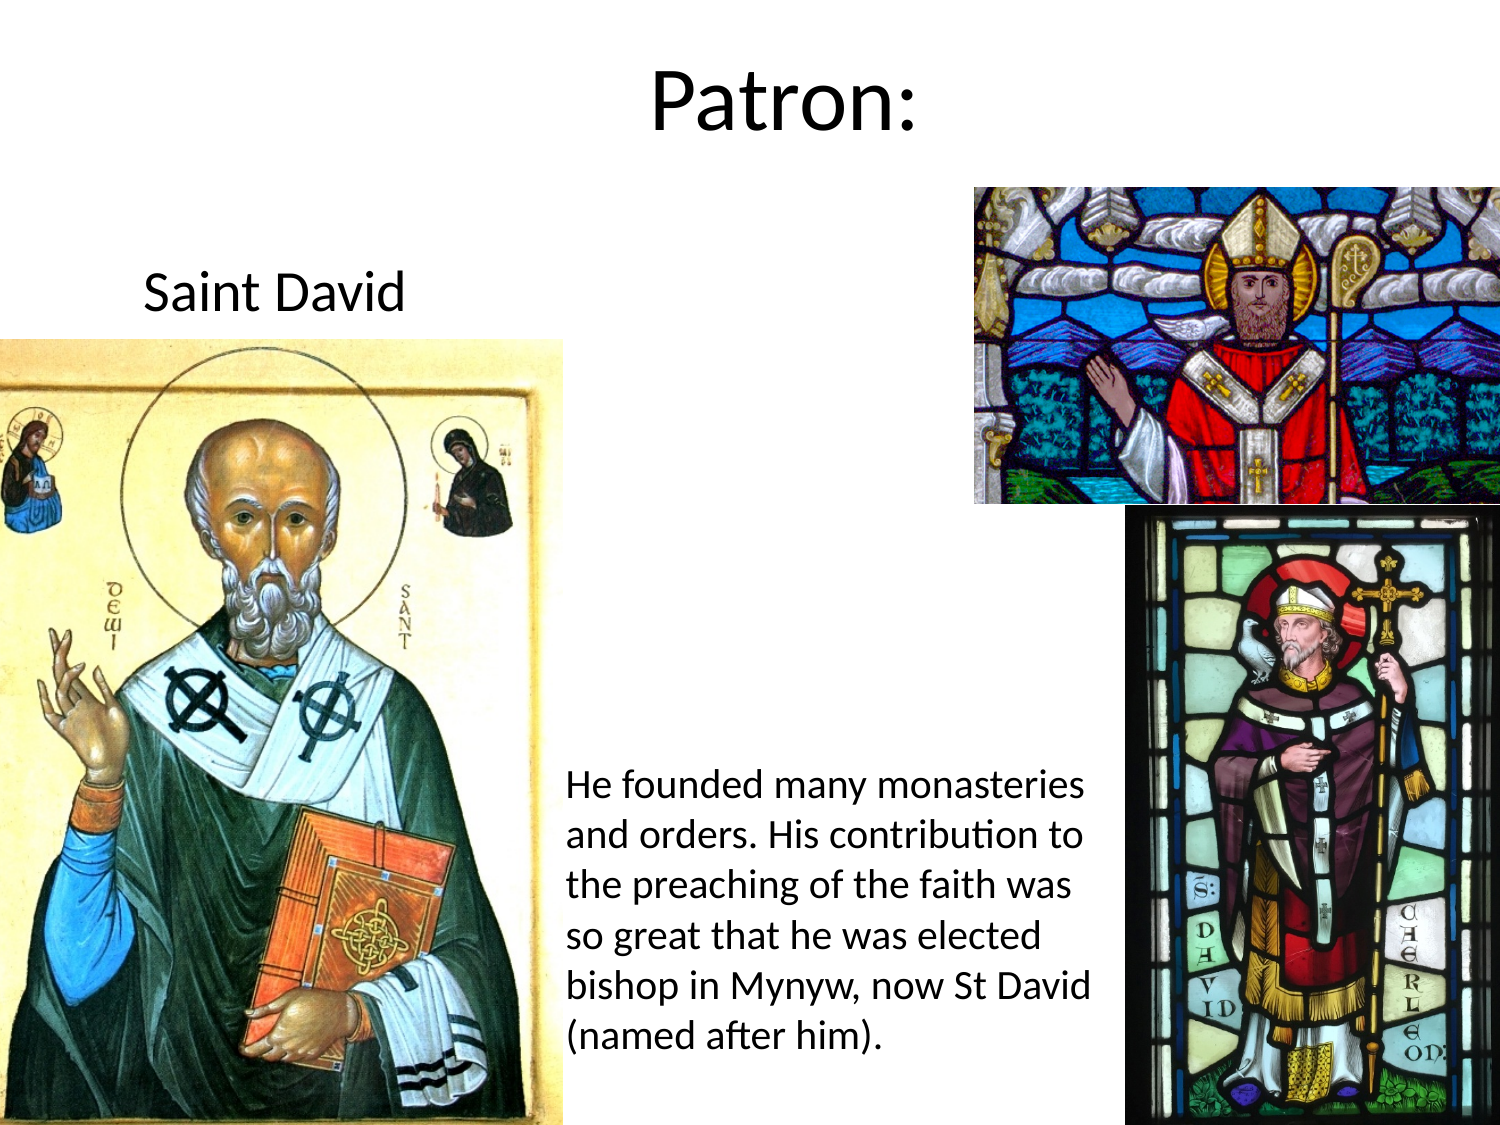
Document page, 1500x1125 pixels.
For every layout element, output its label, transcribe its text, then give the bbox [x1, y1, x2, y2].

title Patron: [70, 0, 1500, 188]
picture [1479, 409, 1489, 431]
picture [1481, 398, 1492, 406]
picture [1490, 428, 1500, 439]
picture [974, 187, 1500, 1125]
picture [0, 339, 563, 1125]
text_box Saint David [0, 246, 586, 331]
text_box He founded many monasteries and orders. His contribution to the preaching of the faith was so great that he was elected bishop in Mynyw, now St David (named after him). [566, 749, 1114, 1125]
picture [1476, 442, 1489, 447]
